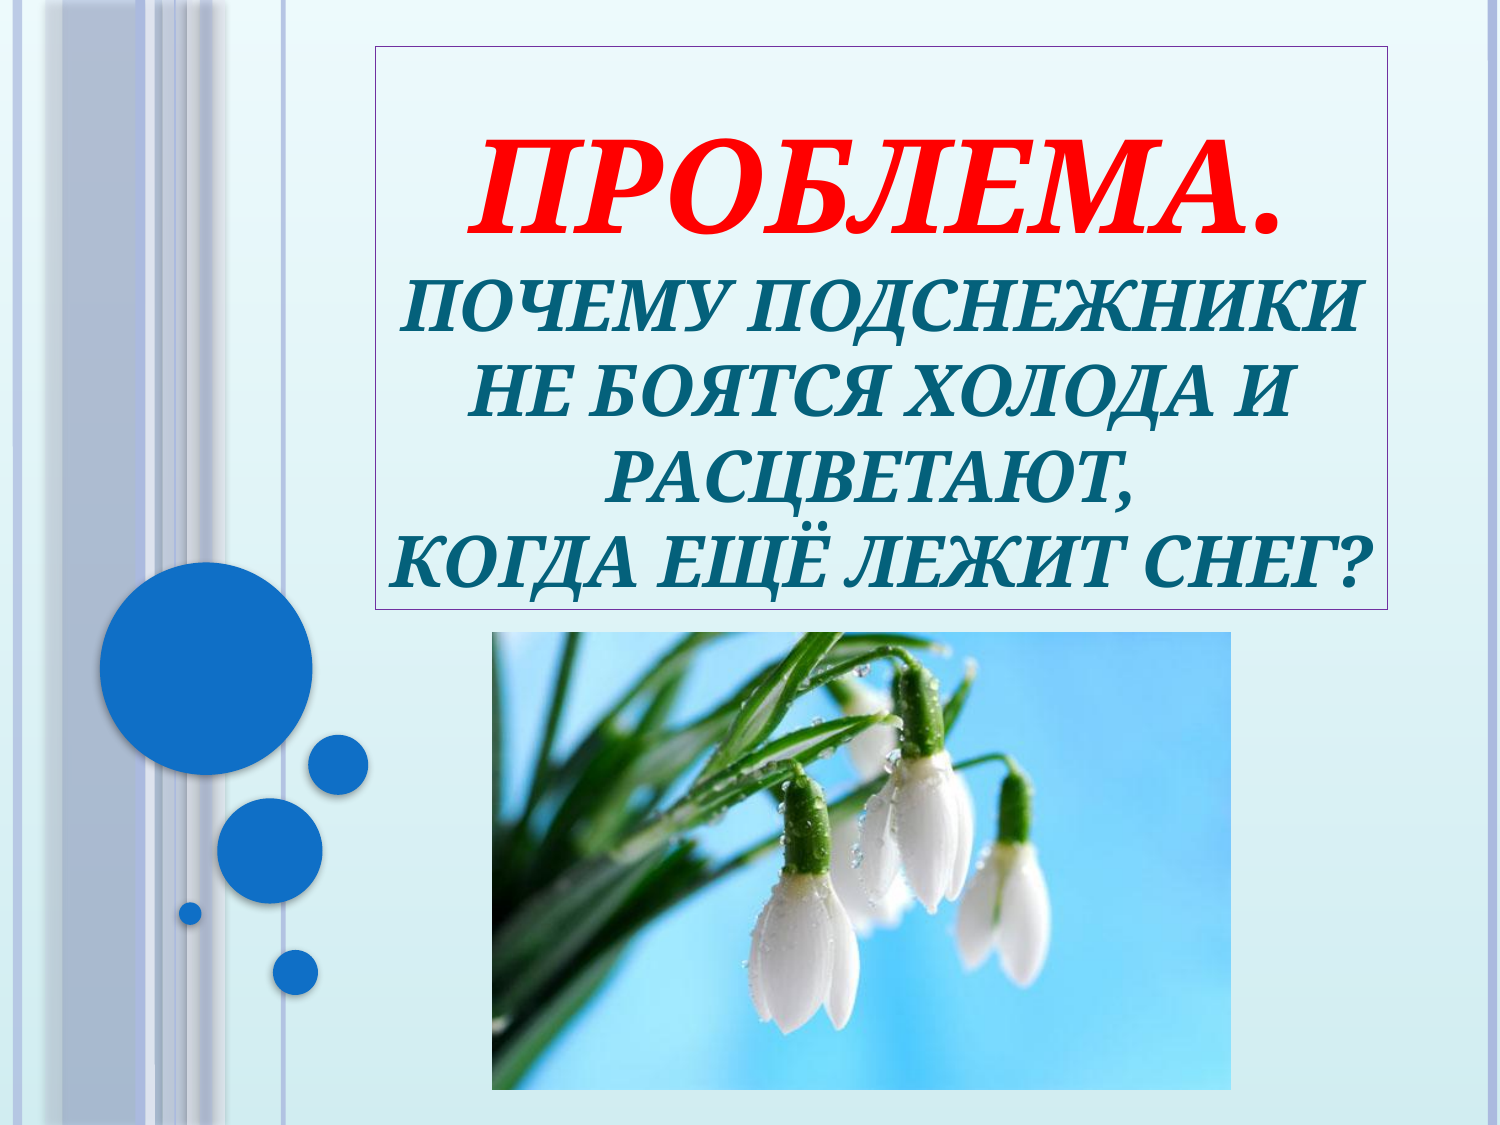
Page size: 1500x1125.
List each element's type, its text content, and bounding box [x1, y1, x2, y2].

picture [491, 632, 1231, 1091]
title Проблема. Почему подснежники не боятся холода и расцветают, когда ещё лежит снег? [375, 46, 1388, 610]
